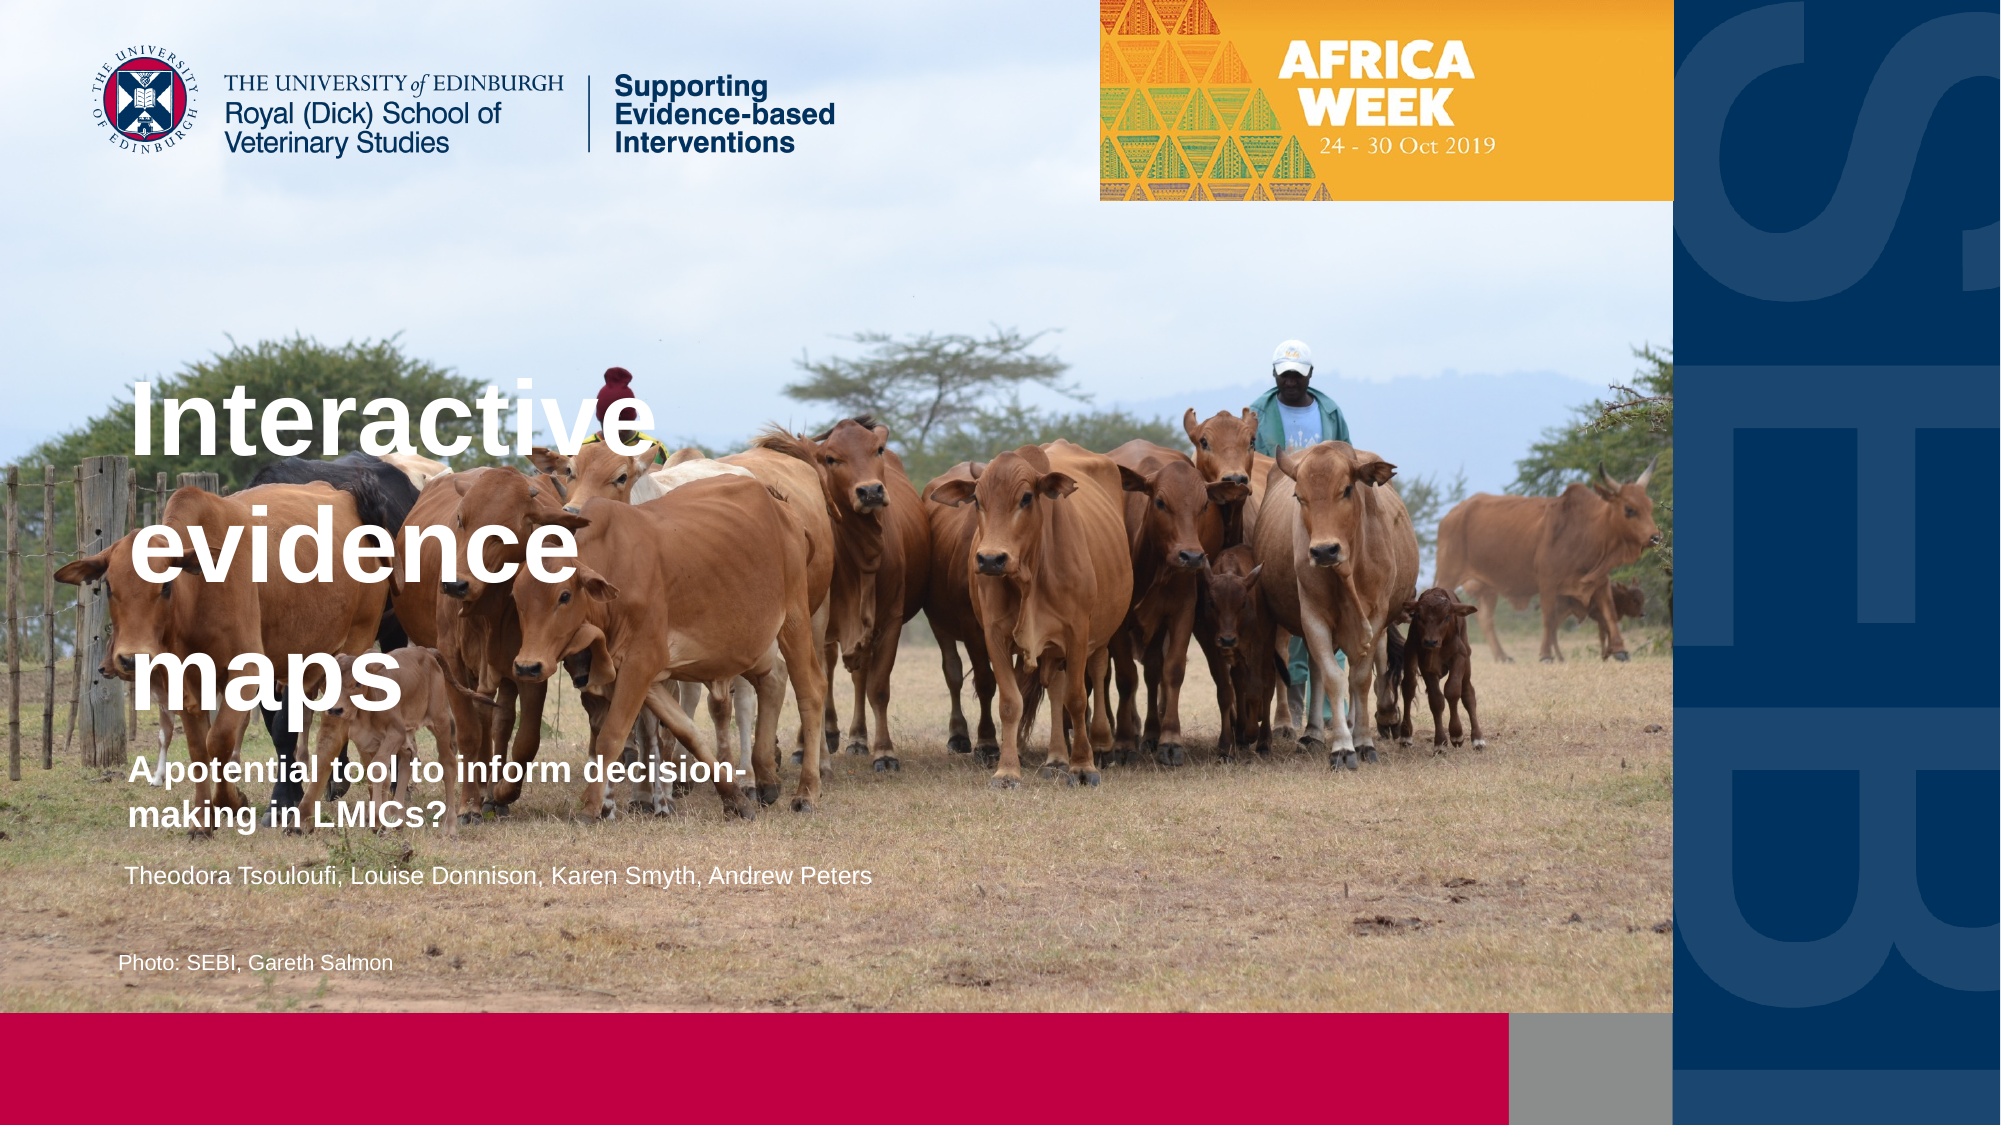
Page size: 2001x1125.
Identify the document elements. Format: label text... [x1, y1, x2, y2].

text_box Theodora Tsouloufi, Louise Donnison, Karen Smyth, Andrew Peters [109, 852, 1346, 897]
text_box Interactive evidence maps [125, 325, 869, 732]
text_box A potential tool to inform decision-making in LMICs? [112, 738, 775, 843]
picture [0, 0, 2001, 1125]
